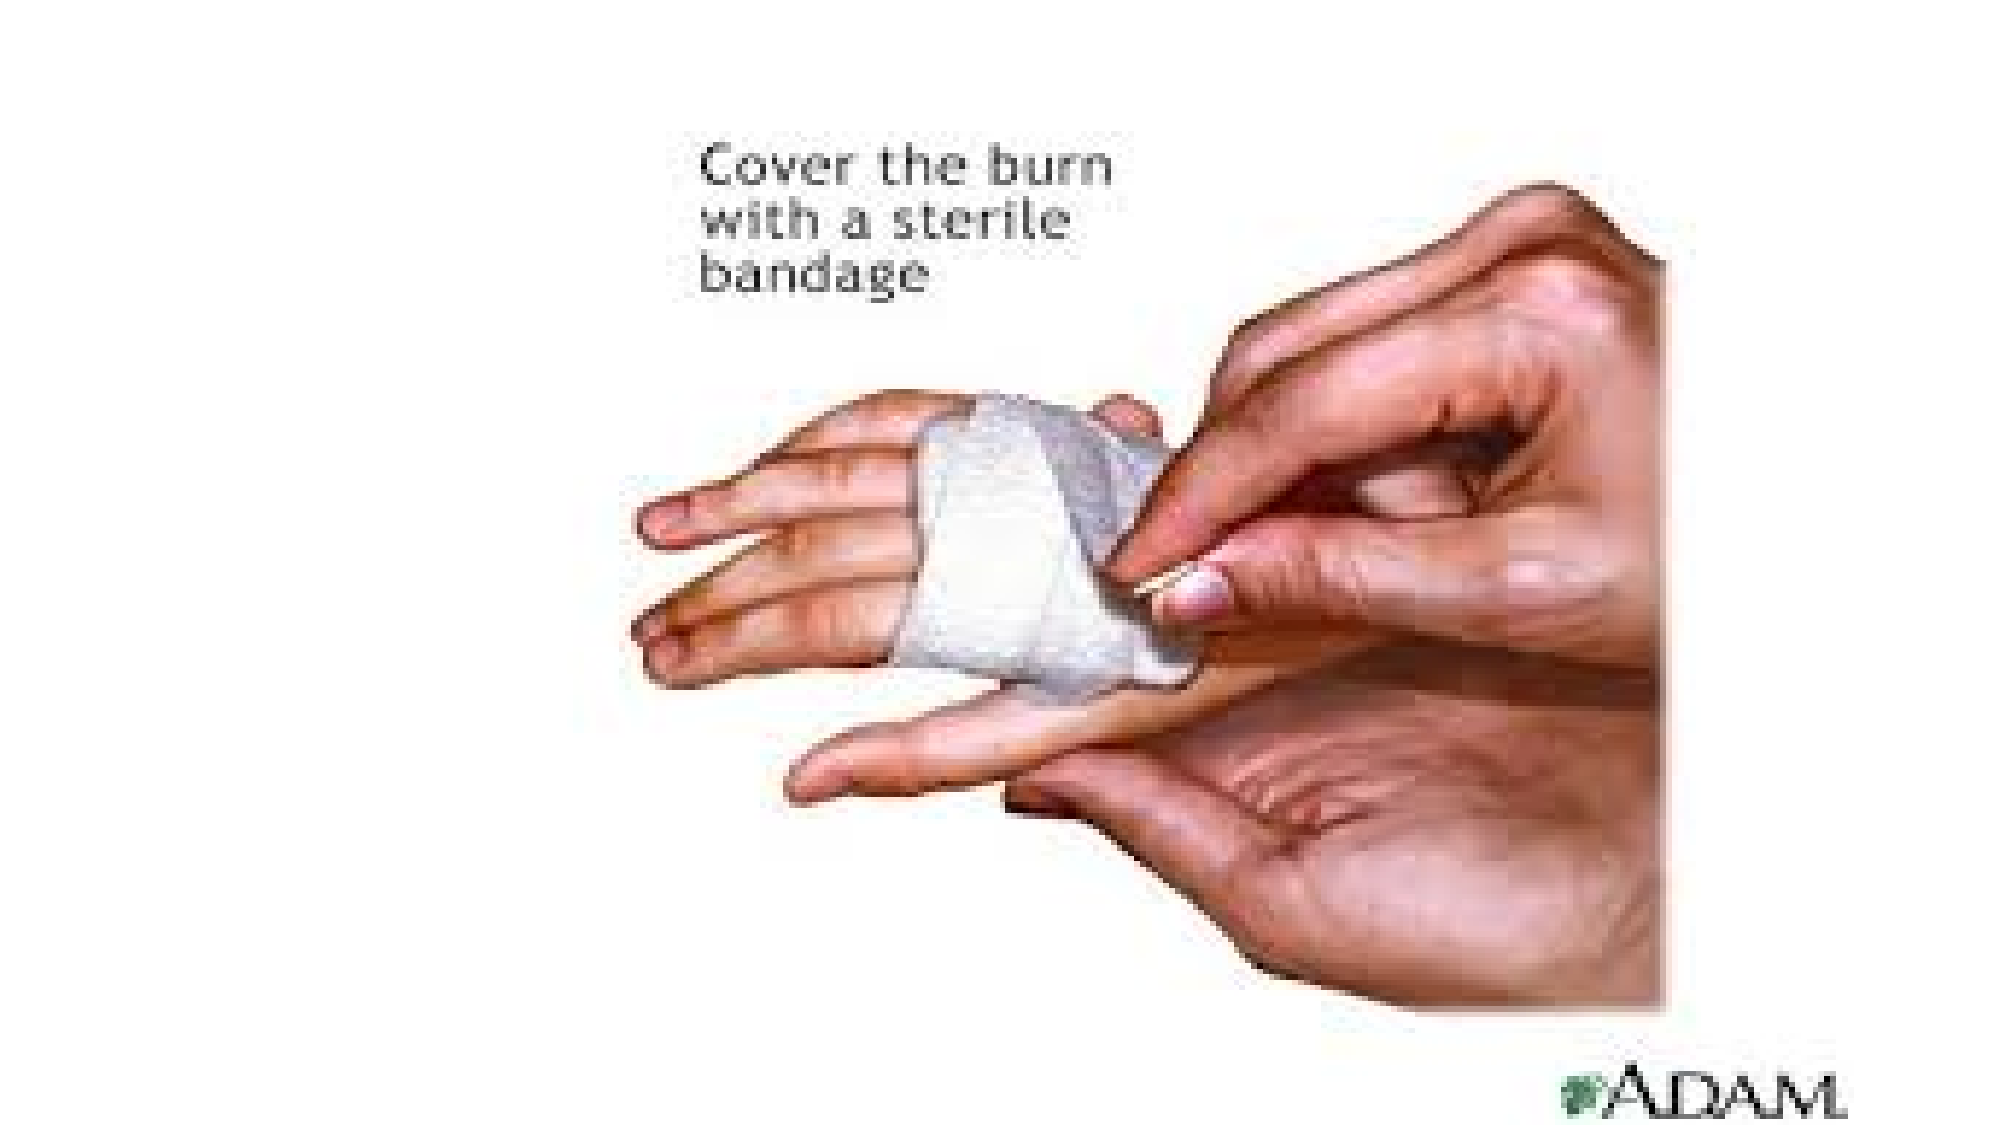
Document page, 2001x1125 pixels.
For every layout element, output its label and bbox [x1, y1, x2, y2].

picture [386, 46, 1854, 1125]
